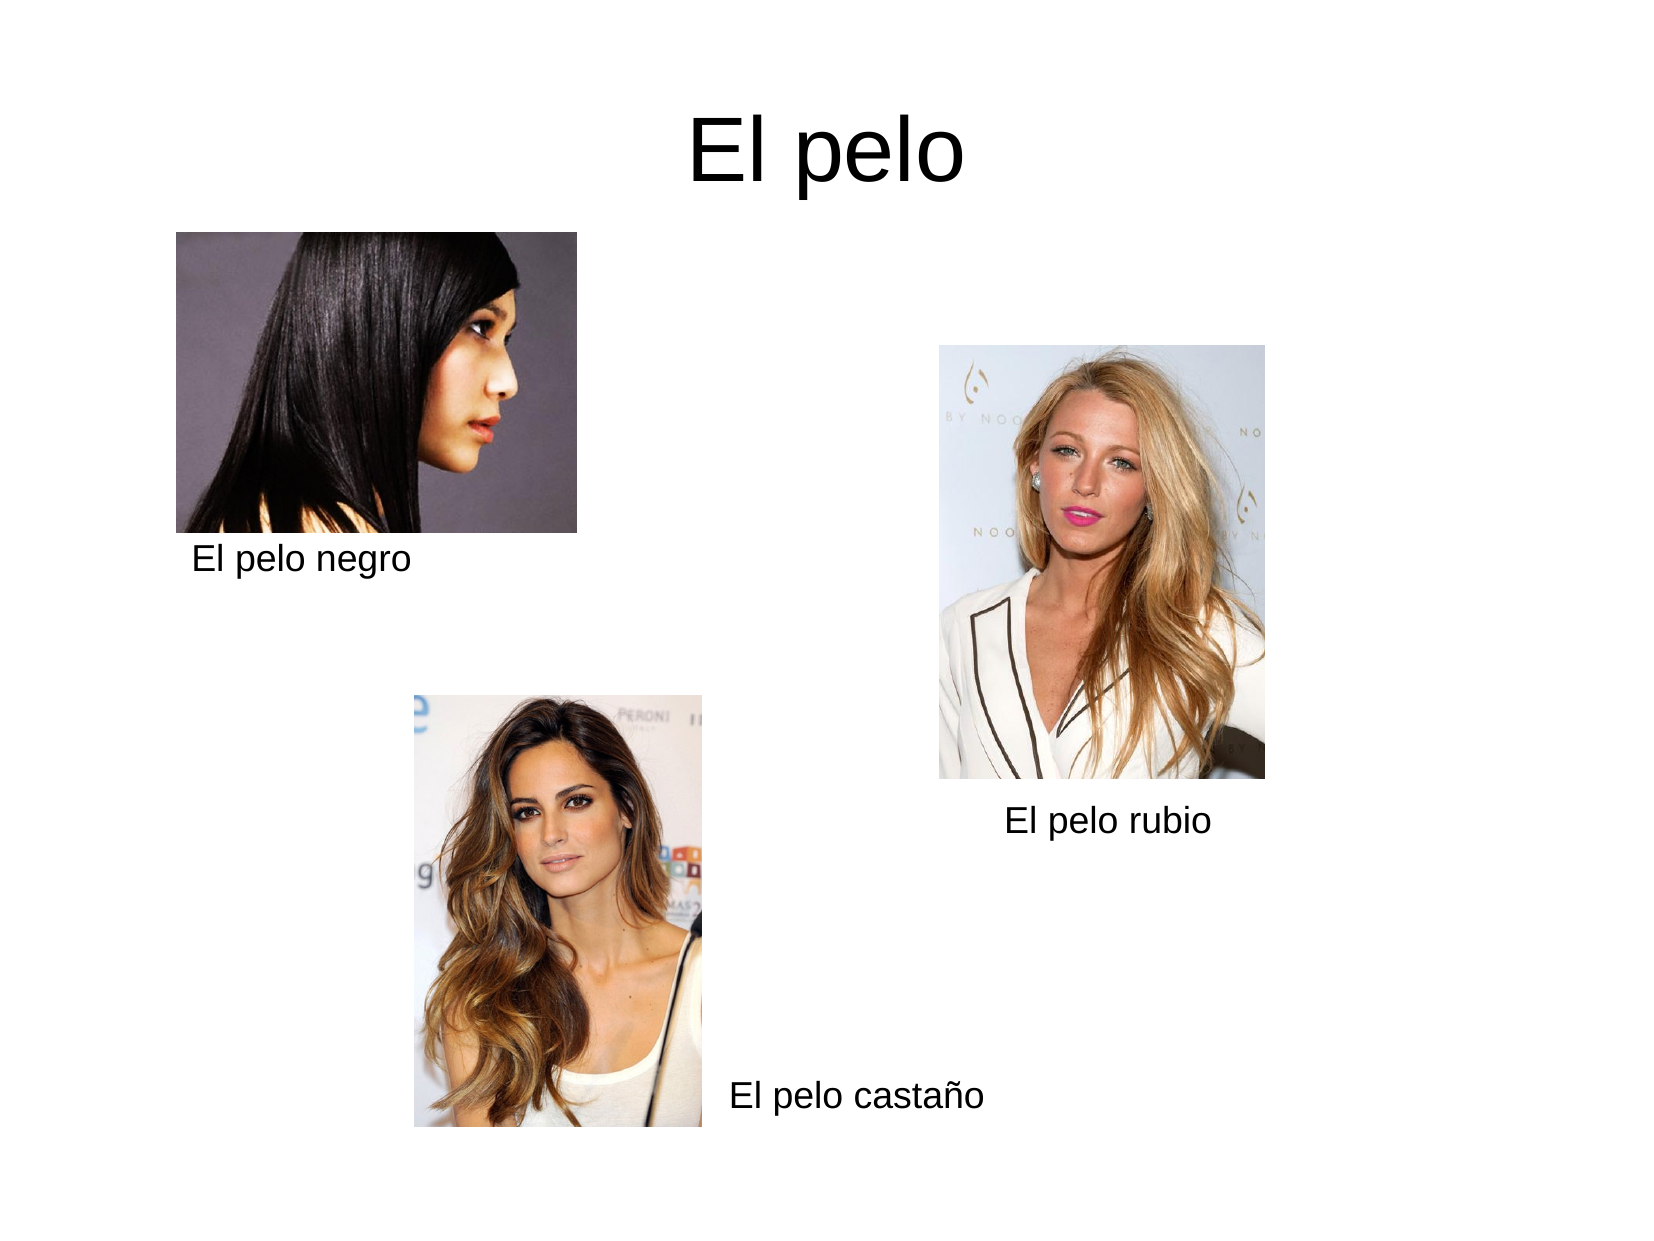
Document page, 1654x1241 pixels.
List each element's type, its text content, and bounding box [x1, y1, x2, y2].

text_box El pelo negro [176, 532, 690, 587]
picture [176, 232, 577, 533]
picture [939, 344, 1265, 779]
picture [414, 694, 702, 1127]
text_box El pelo rubio [989, 795, 1265, 849]
title El pelo [82, 49, 1571, 257]
text_box El pelo castaño [714, 1070, 1227, 1124]
